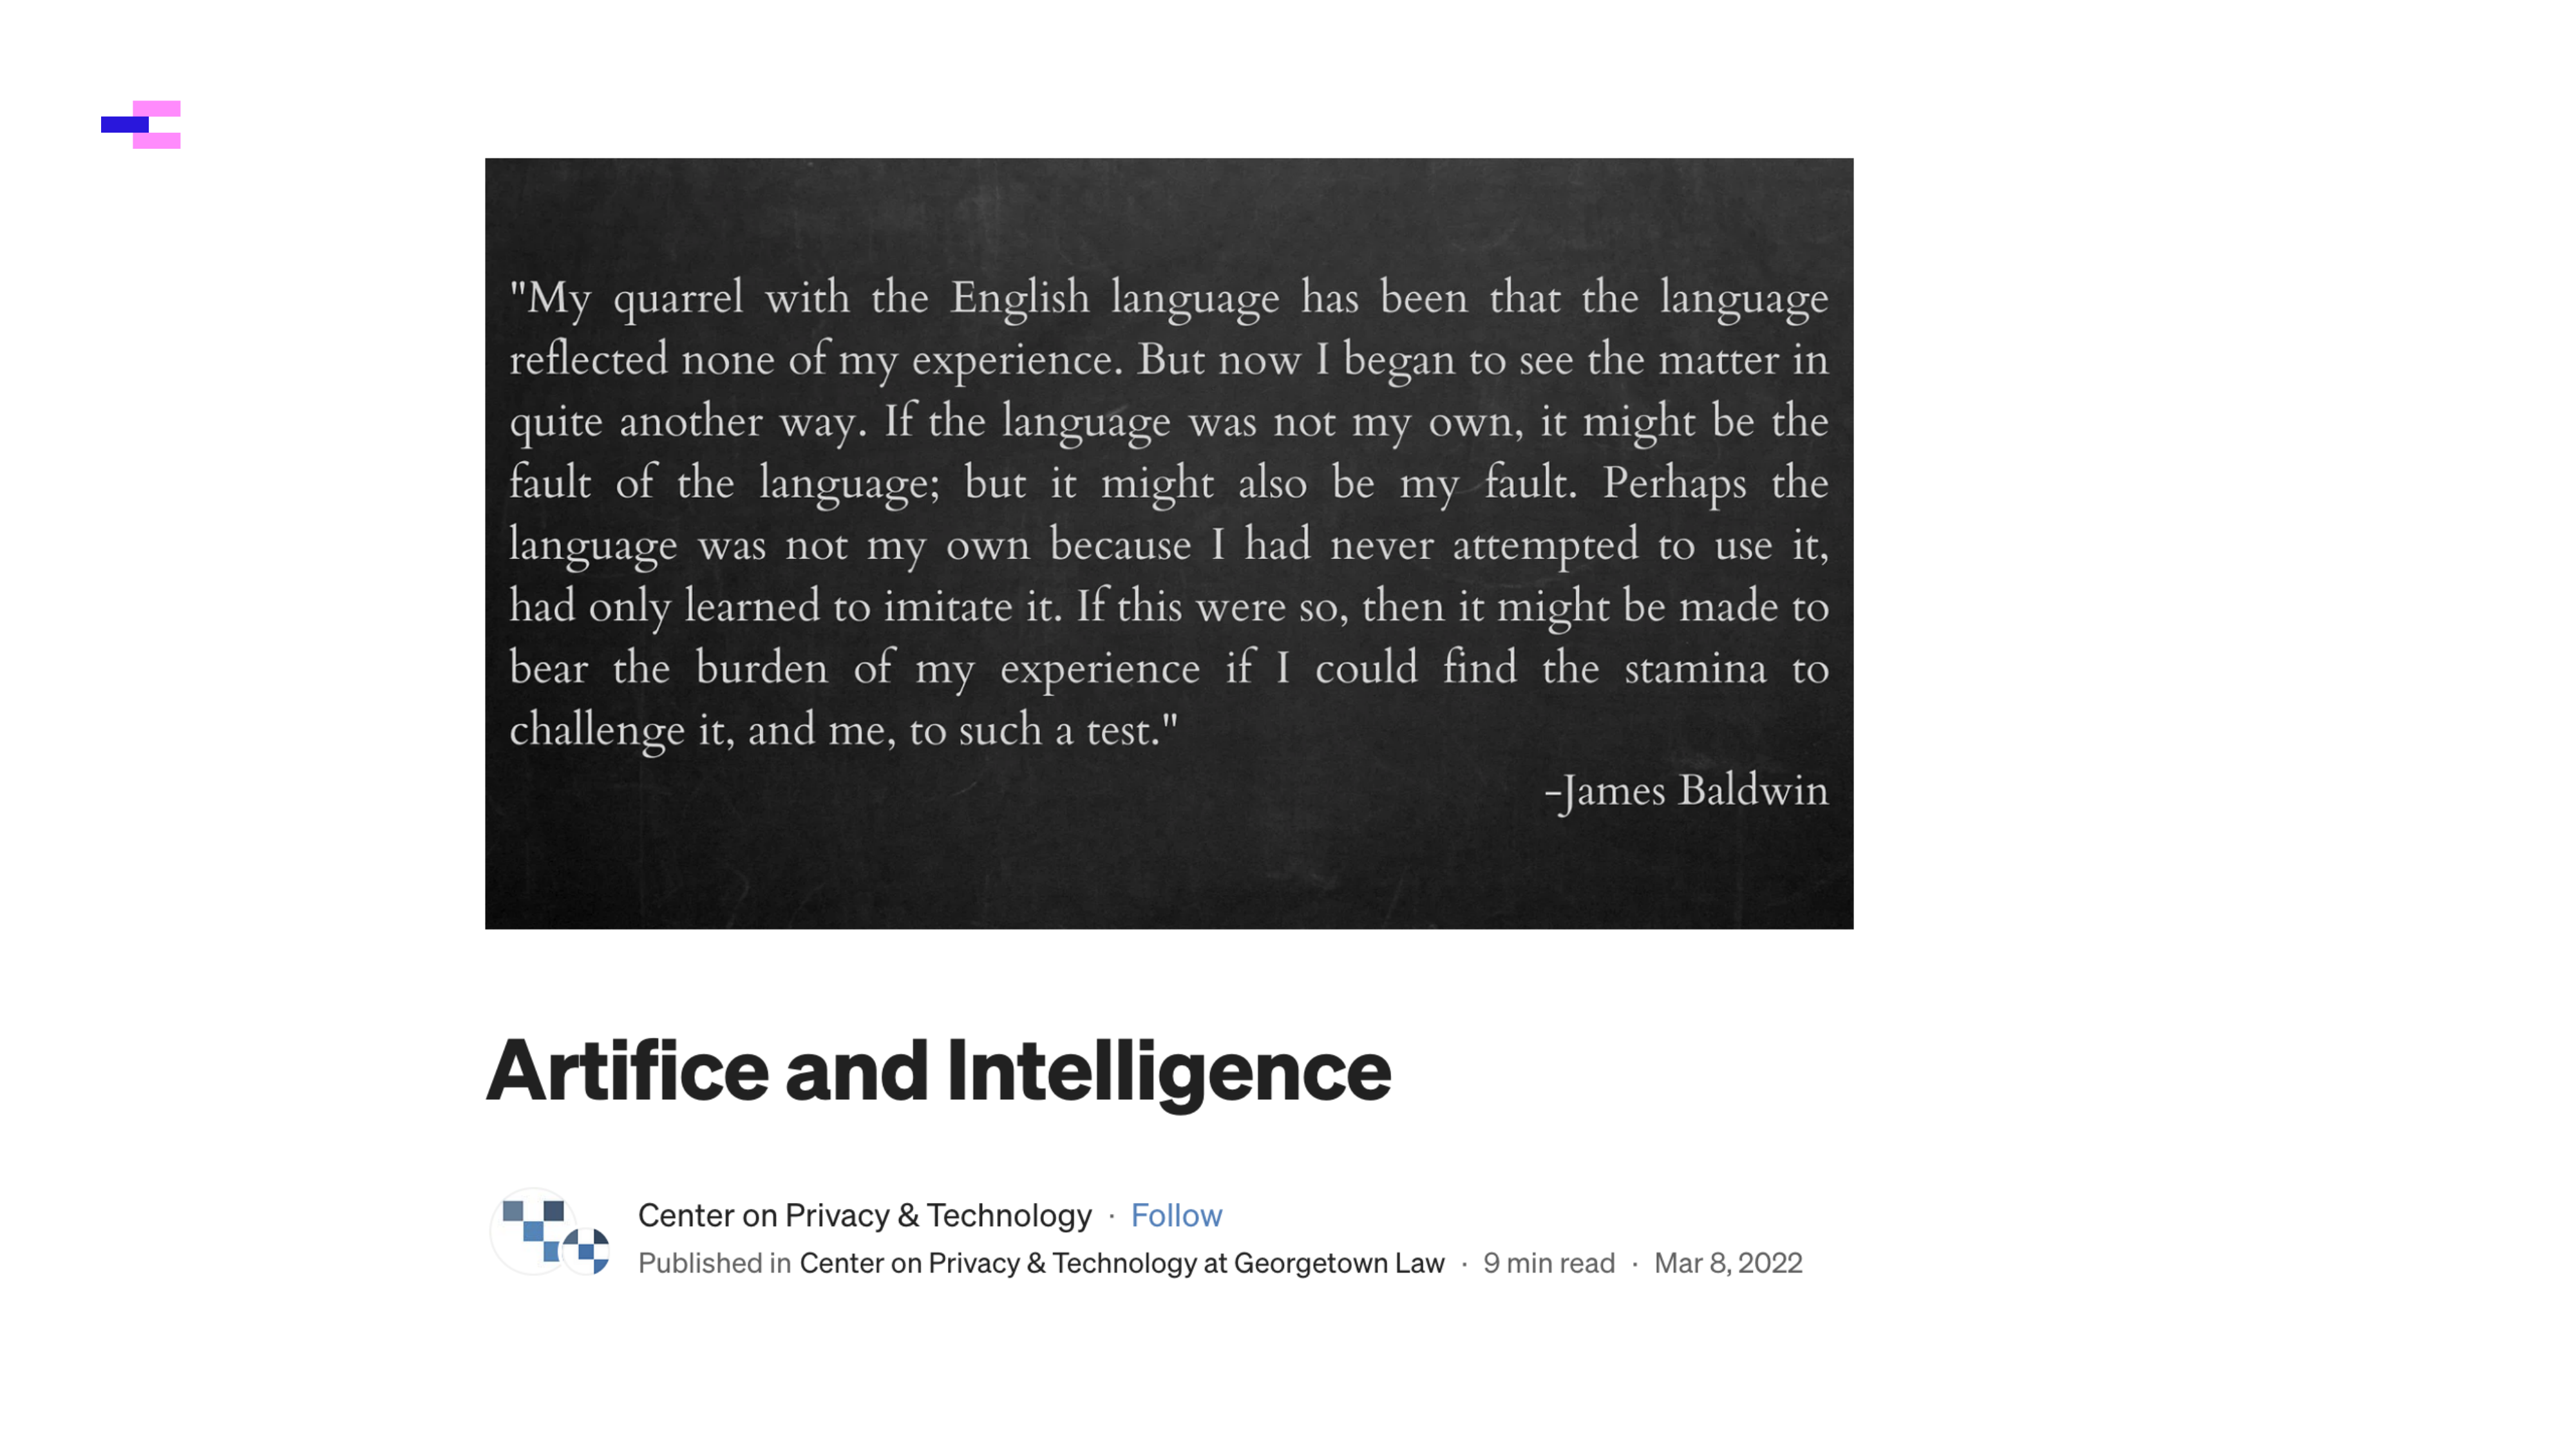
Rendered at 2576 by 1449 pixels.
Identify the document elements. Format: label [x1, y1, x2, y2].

picture [399, 112, 1978, 1337]
